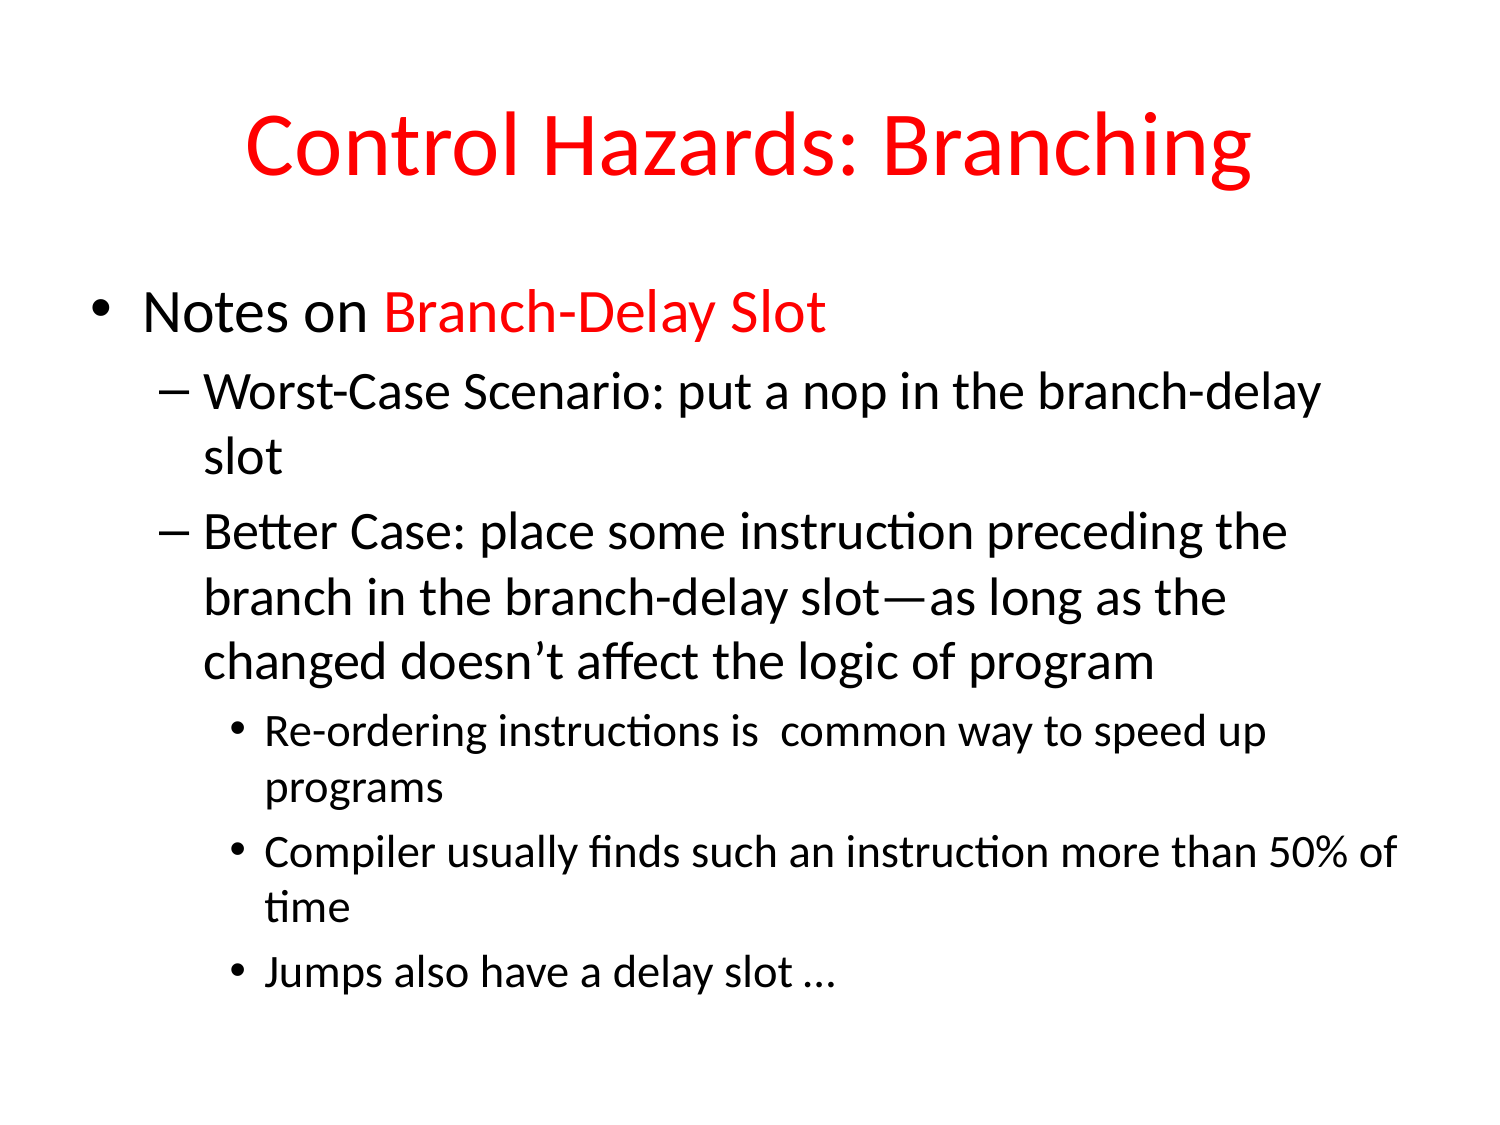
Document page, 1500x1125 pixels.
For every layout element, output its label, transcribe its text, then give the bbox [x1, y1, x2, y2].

title Control Hazards: Branching [75, 45, 1425, 233]
list Notes on Branch-Delay Slot Worst-Case Scenario: put a nop in the branch-delay slot Better Case: place some instruction preceding the branch in the branch-delay slot—as long as the changed doesn’t affect the logic of program Re-ordering instructions is common way to speed up programs Compiler usually finds such an instruction more than 50% of time Jumps also have a delay slot … [75, 262, 1425, 1005]
